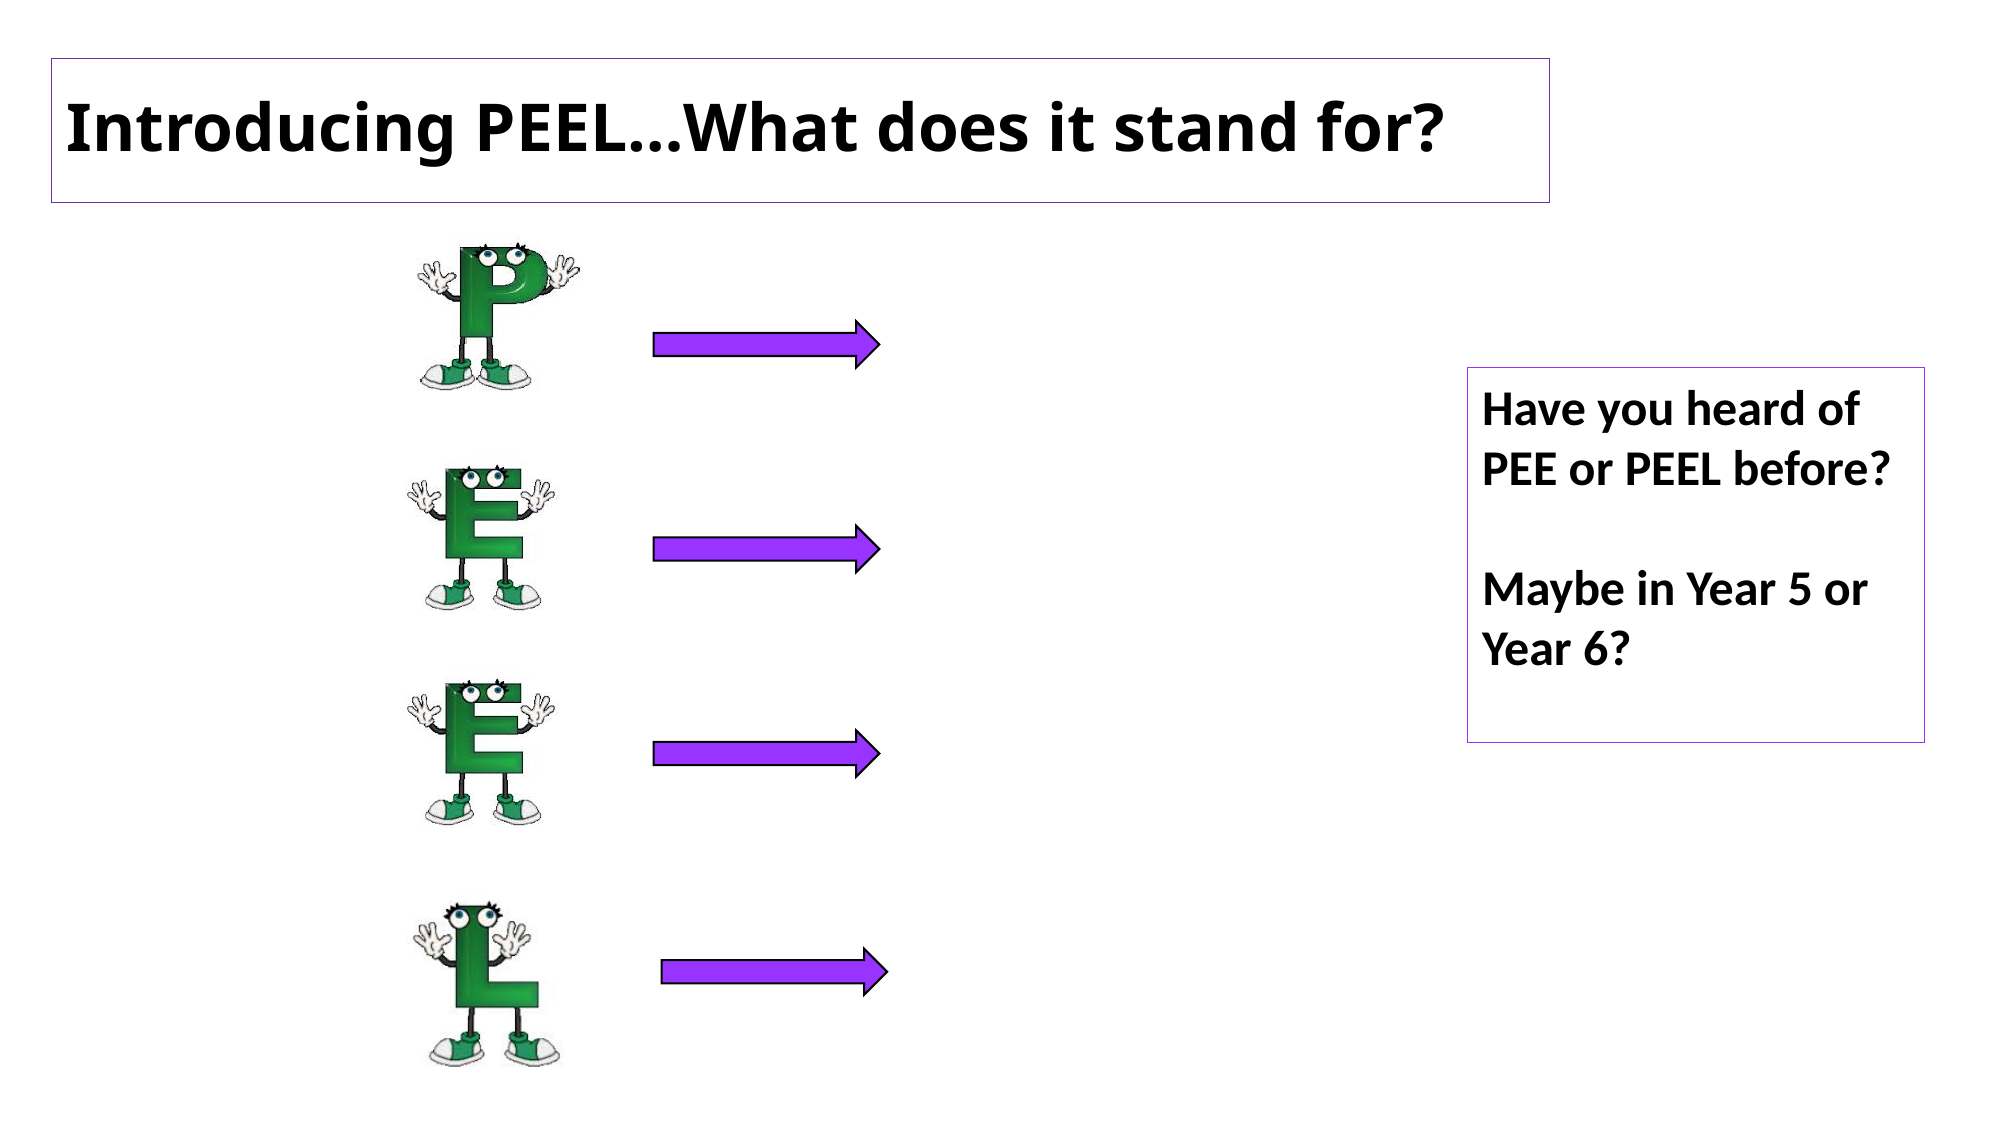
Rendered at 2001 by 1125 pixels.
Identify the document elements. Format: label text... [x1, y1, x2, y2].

text_box [652, 318, 881, 371]
text_box [652, 523, 881, 575]
text_box [652, 727, 881, 780]
title Introducing PEEL…What does it stand for? [51, 58, 1550, 203]
text_box [660, 946, 889, 998]
picture [397, 438, 569, 614]
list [399, 219, 602, 394]
picture [397, 874, 585, 1070]
text_box Have you heard of PEE or PEEL before? Maybe in Year 5 or Year 6? [1467, 367, 1925, 743]
picture [397, 653, 569, 829]
